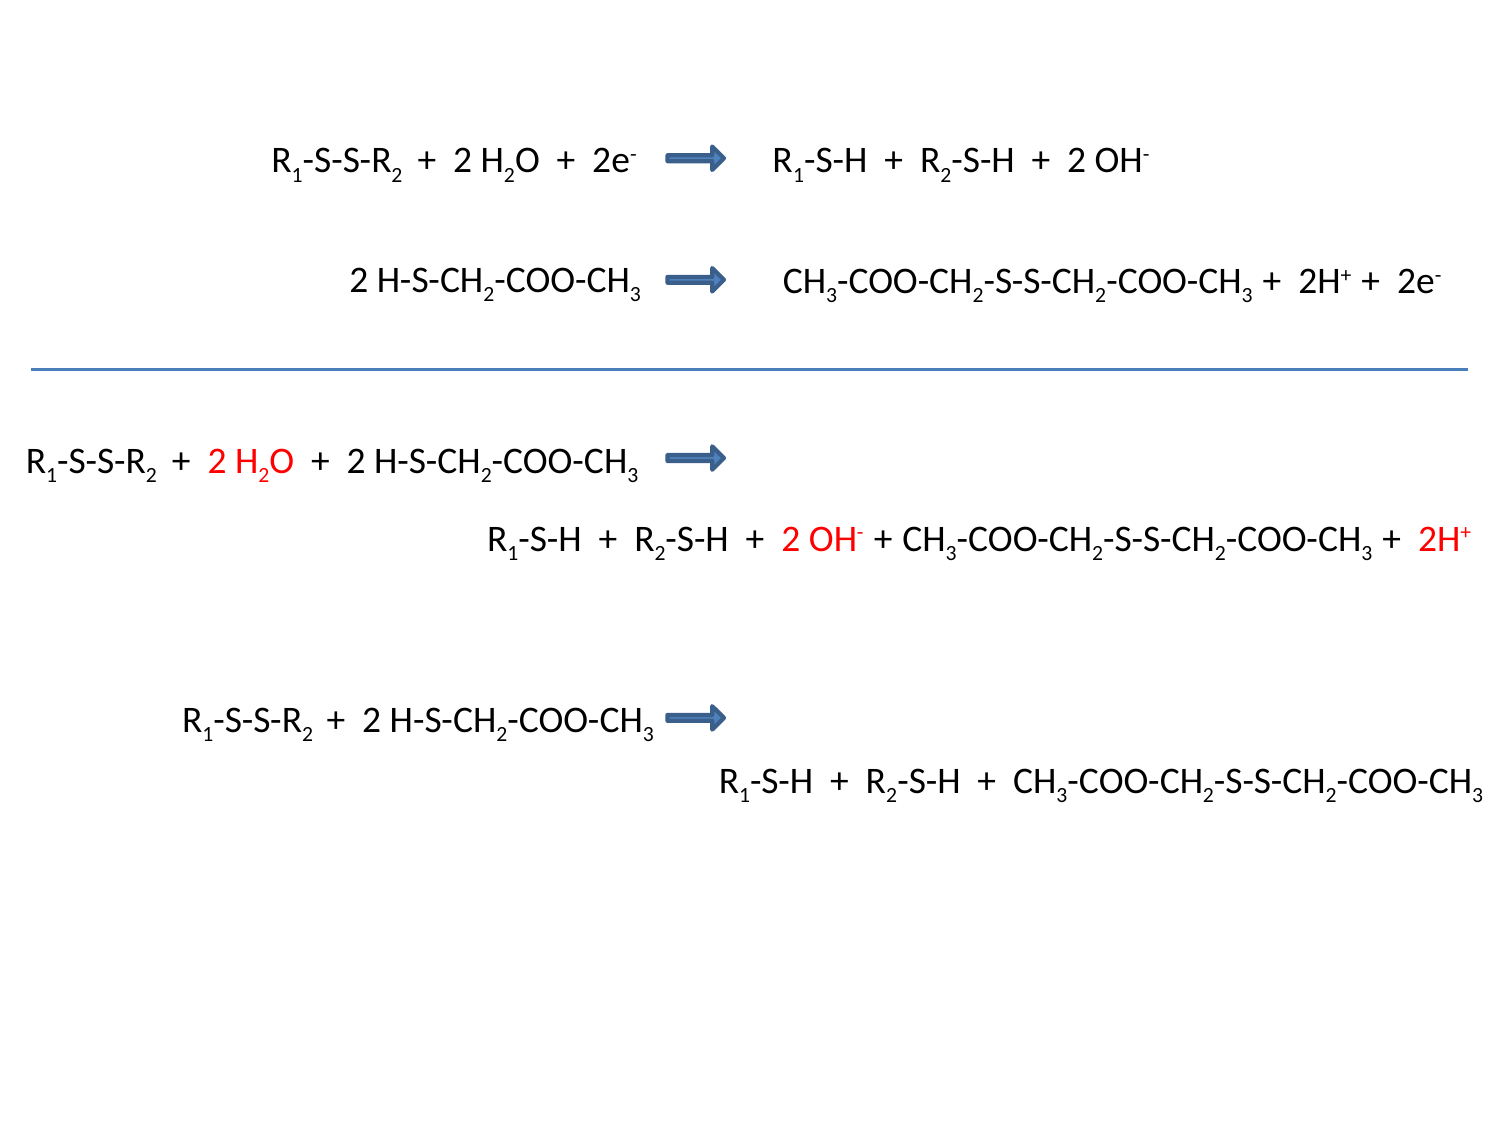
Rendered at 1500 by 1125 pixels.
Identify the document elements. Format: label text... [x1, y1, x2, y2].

text_box [665, 144, 727, 172]
text_box CH3-COO-CH2-S-S-CH2-COO-CH3 + 2H+ + 2e- [725, 248, 1457, 315]
text_box 2 H-S-CH2-COO-CH3 [334, 247, 656, 314]
text_box R1-S-S-R2 + 2 H2O + 2e- R1-S-H + R2-S-H + 2 OH- [256, 127, 1196, 194]
text_box R1-S-H + R2-S-H + CH3-COO-CH2-S-S-CH2-COO-CH3 [704, 748, 1500, 815]
text_box R1-S-H + R2-S-H + 2 OH- + CH3-COO-CH2-S-S-CH2-COO-CH3 + 2H+ [472, 506, 1500, 573]
text_box [665, 266, 725, 294]
text_box [665, 444, 727, 472]
text_box R1-S-S-R2 + 2 H2O + 2 H-S-CH2-COO-CH3 [11, 428, 1230, 495]
text_box [665, 704, 727, 732]
text_box R1-S-S-R2 + 2 H-S-CH2-COO-CH3 [167, 687, 669, 754]
